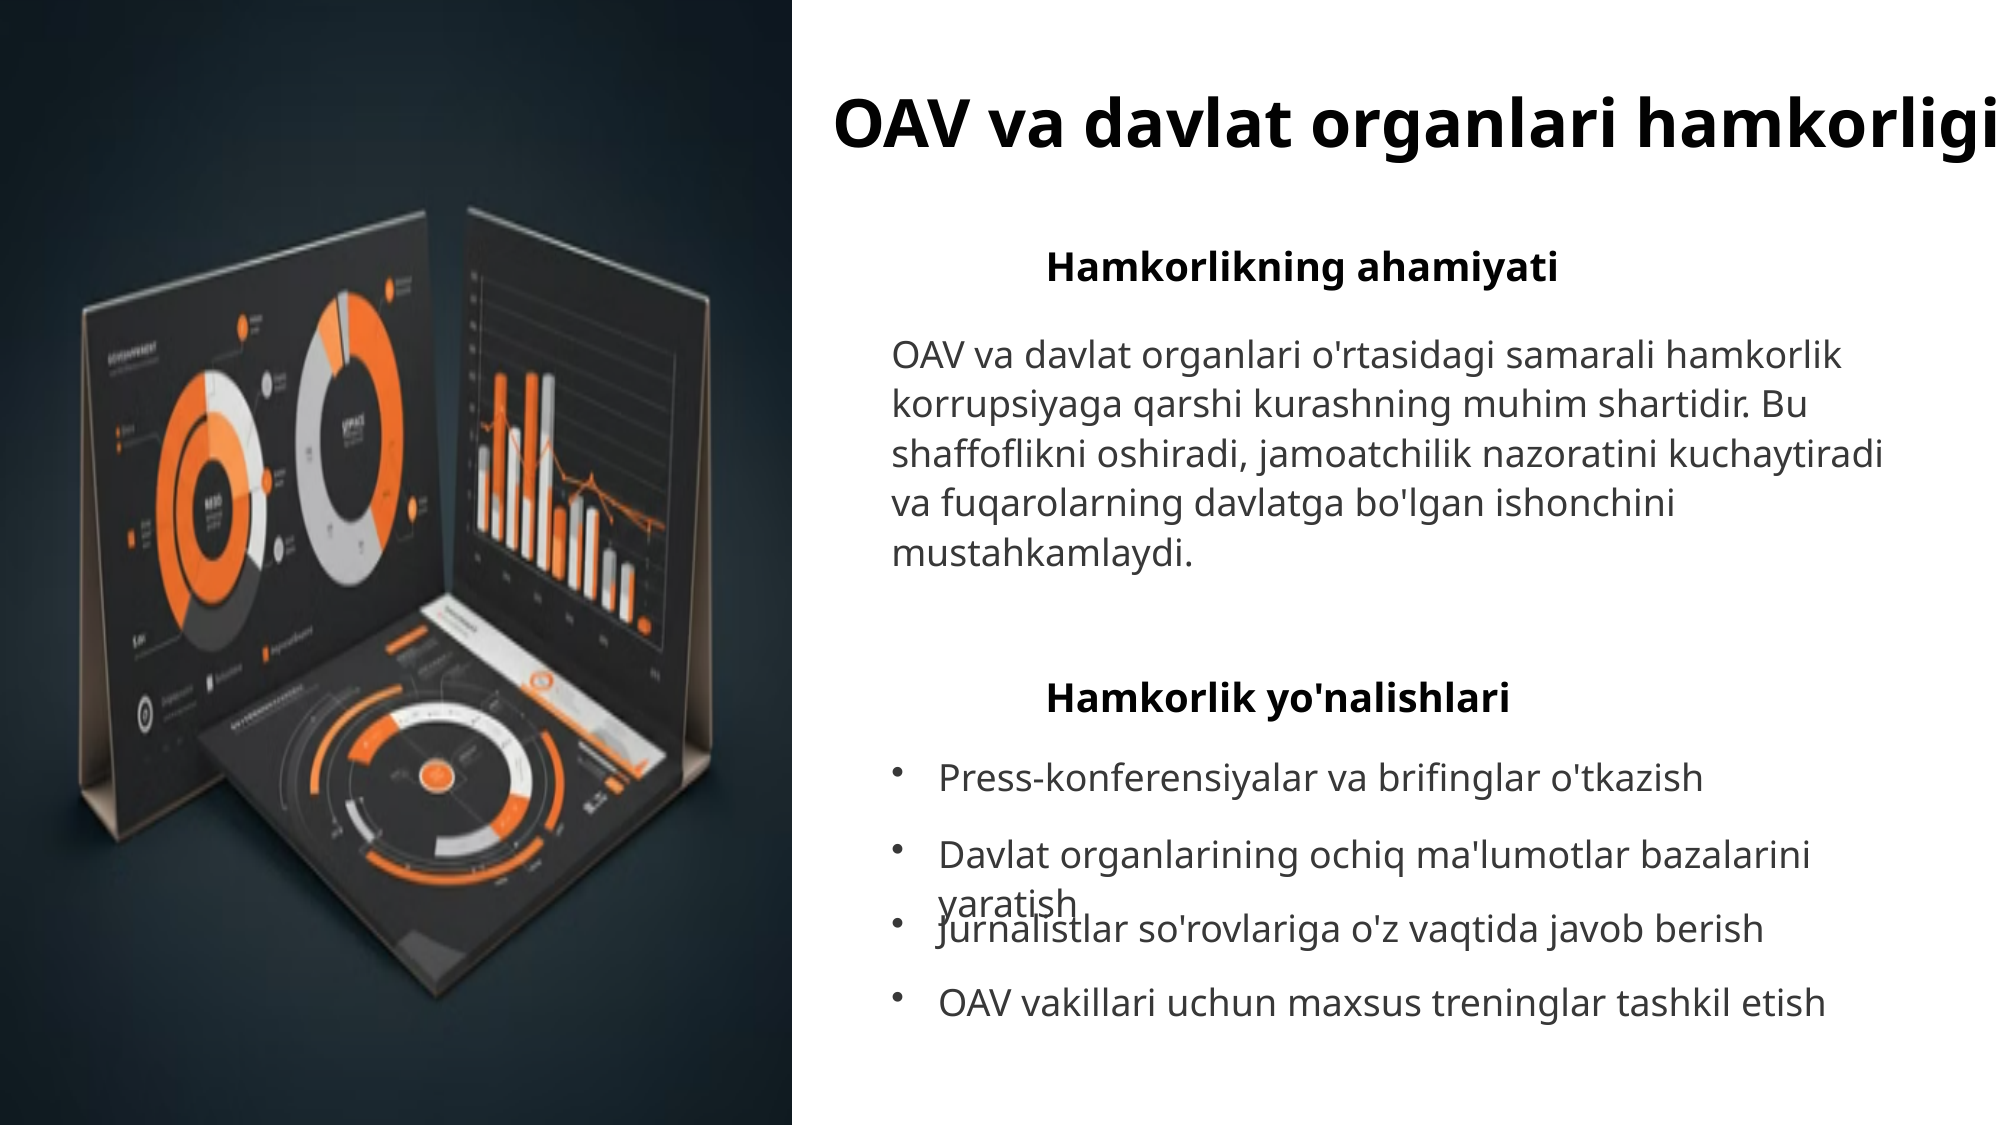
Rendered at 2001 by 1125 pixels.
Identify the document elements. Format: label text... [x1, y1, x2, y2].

text_box Hamkorlikning ahamiyati [1045, 239, 1508, 290]
picture [0, 0, 792, 1125]
text_box Jurnalistlar so'rovlariga o'z vaqtida javob berish [891, 900, 1745, 951]
text_box OAV vakillari uchun maxsus treninglar tashkil etish [891, 974, 1745, 1025]
text_box OAV va davlat organlari o'rtasidagi samarali hamkorlik korrupsiyaga qarshi kurashning muhim shartidir. Bu shaffoflikni oshiradi, jamoatchilik nazoratini kuchaytiradi va fuqarolarning davlatga bo'lgan ishonchini mustahkamlaydi. [891, 326, 1892, 545]
text_box OAV va davlat organlari hamkorligi [832, 59, 1981, 159]
text_box Hamkorlik yo'nalishlari [1045, 670, 1465, 722]
text_box Davlat organlarining ochiq ma'lumotlar bazalarini yaratish [891, 826, 1961, 926]
text_box Press-konferensiyalar va brifinglar o'tkazish [891, 749, 1745, 800]
